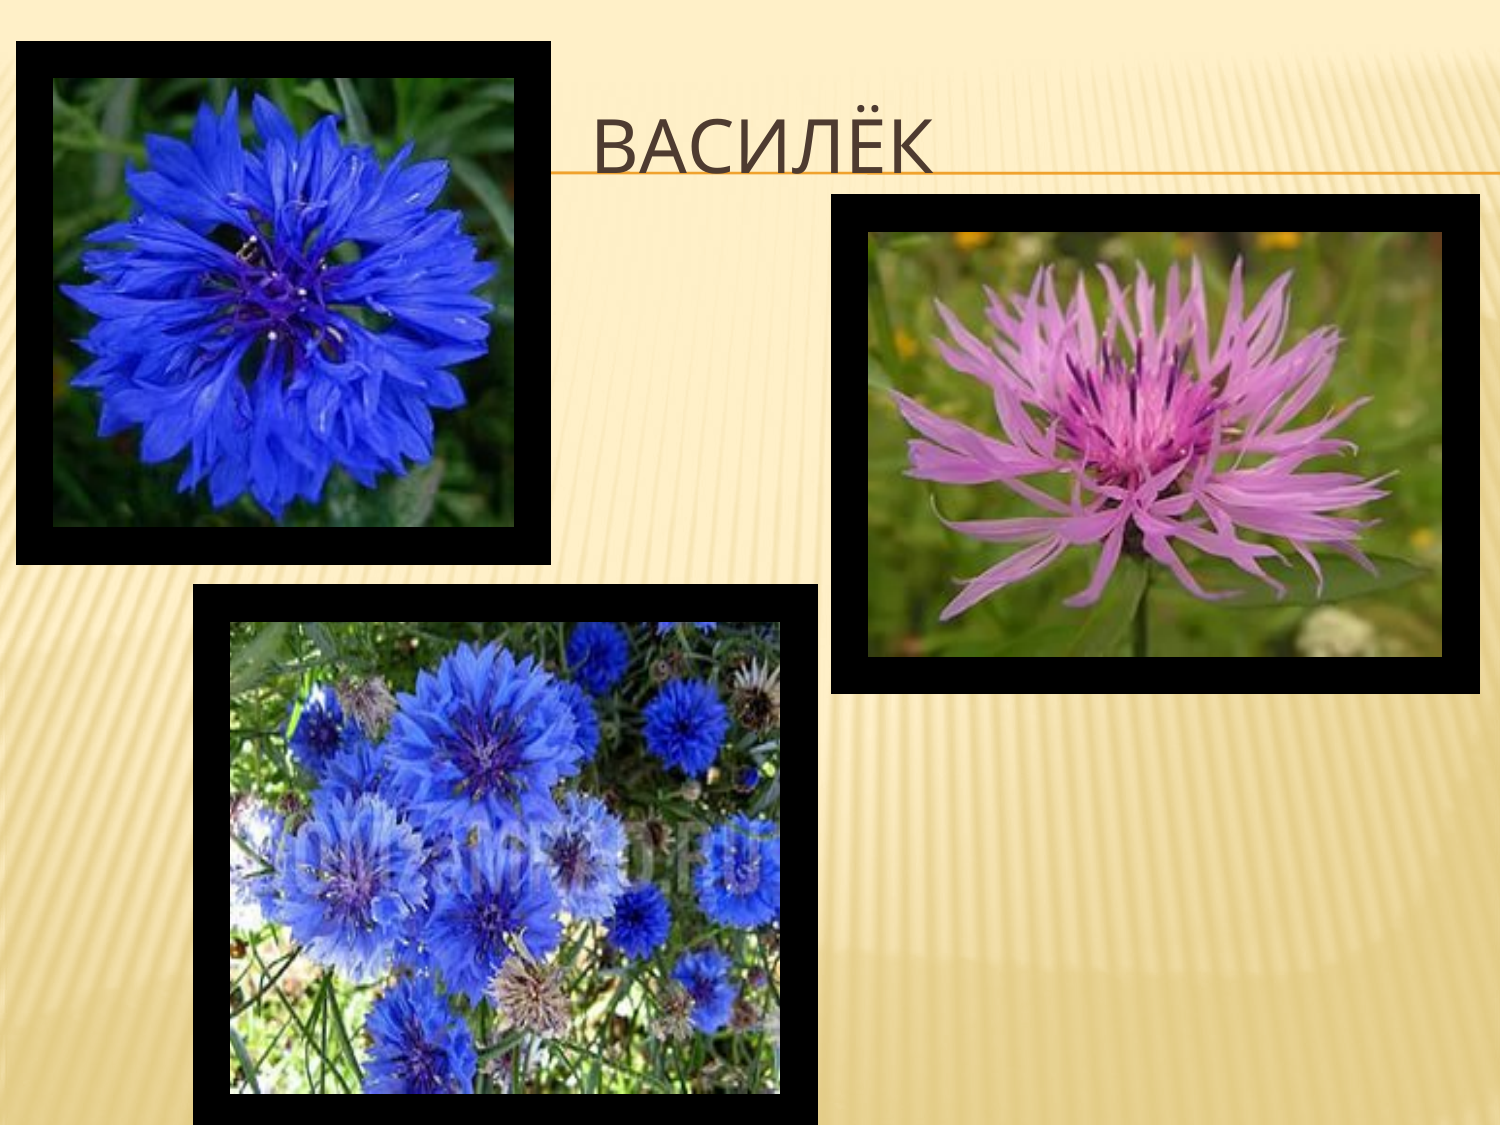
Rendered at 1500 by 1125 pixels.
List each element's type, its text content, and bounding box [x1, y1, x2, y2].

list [52, 77, 515, 528]
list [229, 621, 781, 1095]
title василёк [551, 75, 1475, 213]
picture [867, 231, 1443, 658]
